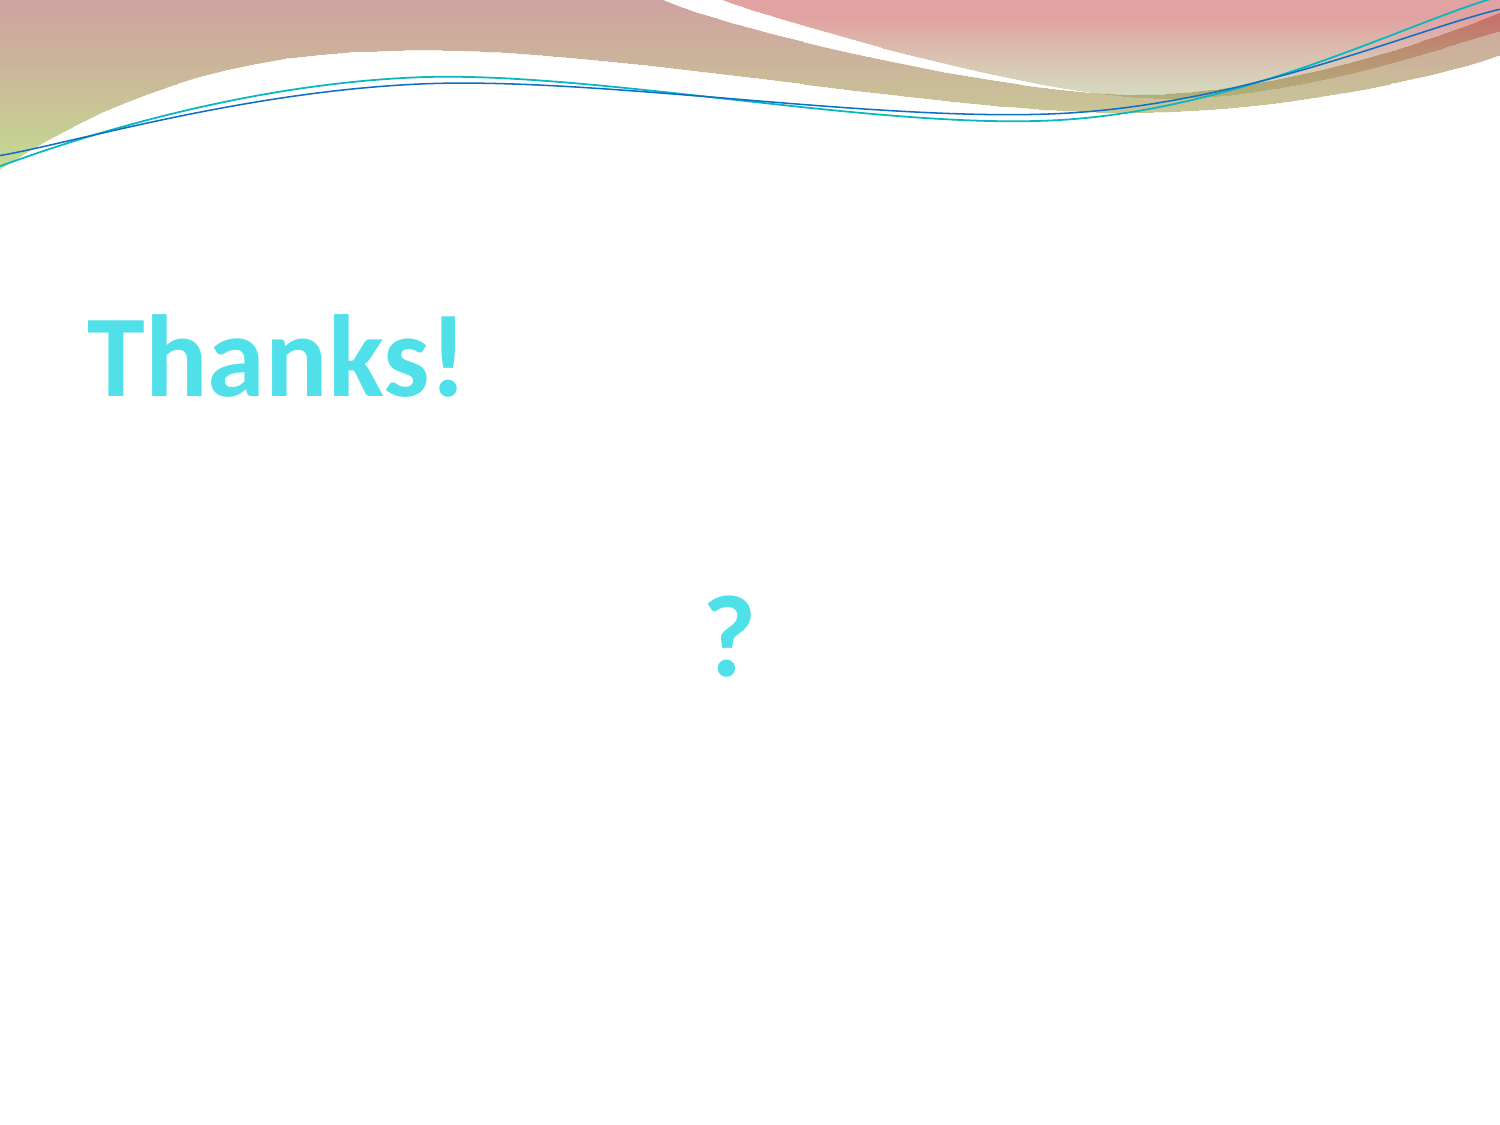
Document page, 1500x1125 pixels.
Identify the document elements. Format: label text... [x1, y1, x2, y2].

text_box Thanks! ? [87, 399, 1376, 700]
